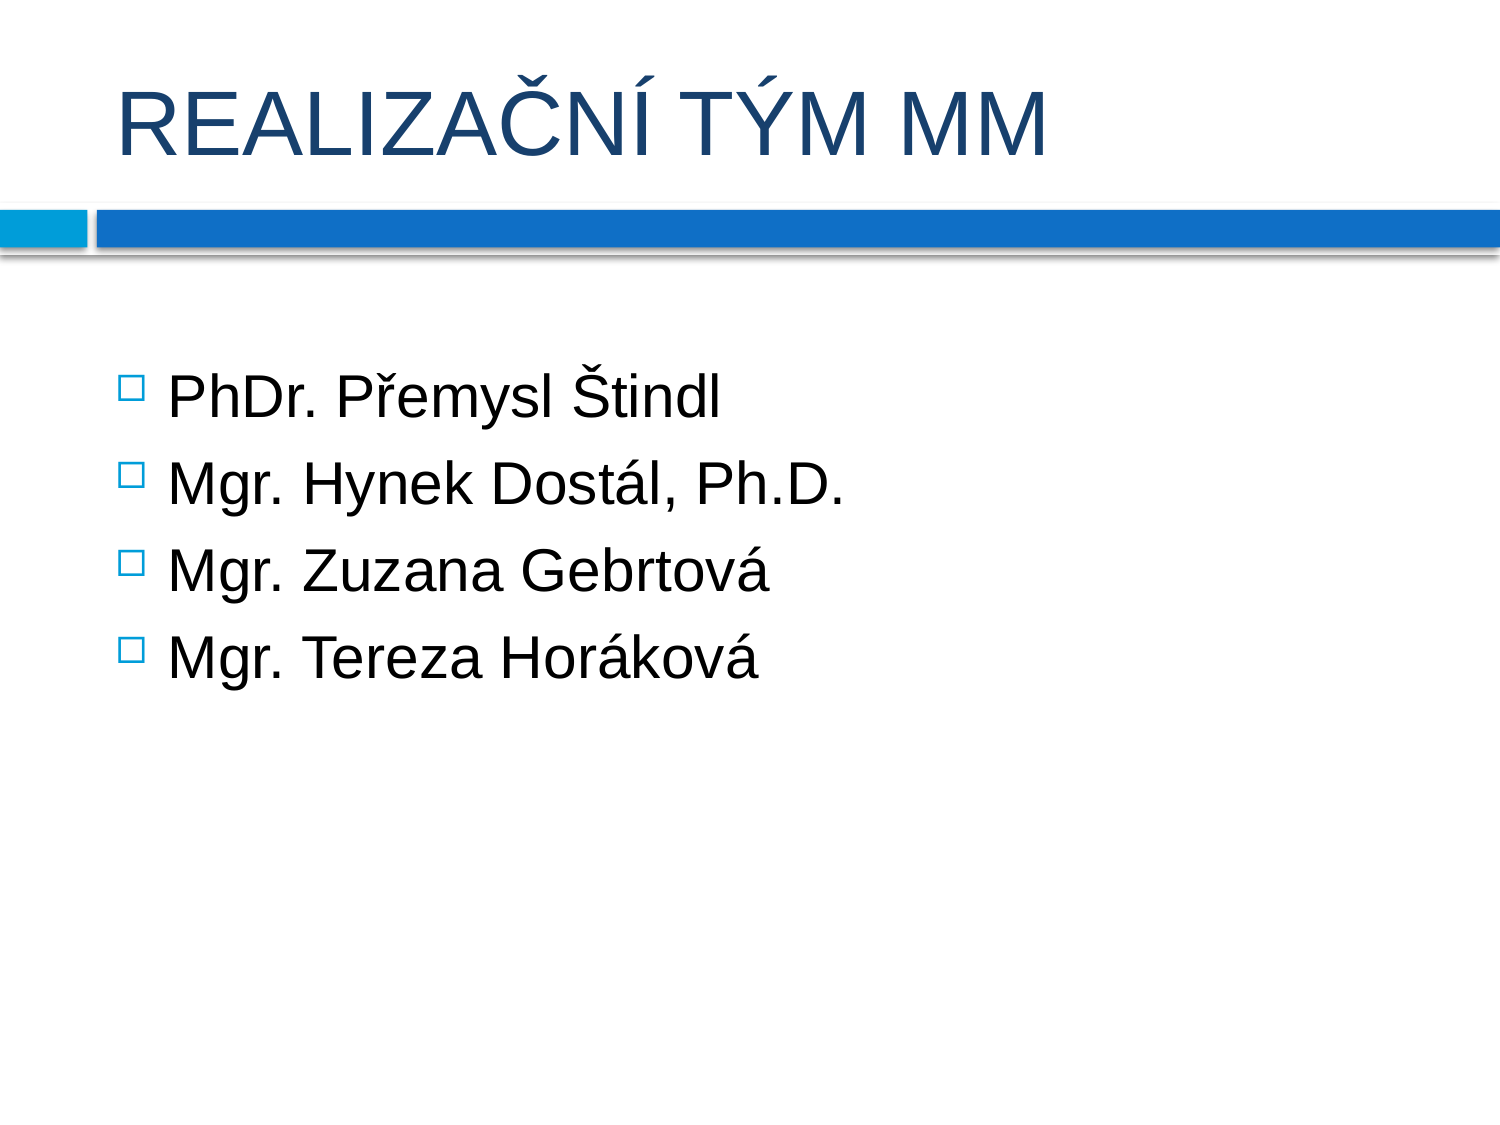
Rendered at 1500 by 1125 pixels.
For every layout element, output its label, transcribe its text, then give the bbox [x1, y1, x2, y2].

list PhDr. Přemysl Štindl Mgr. Hynek Dostál, Ph.D. Mgr. Zuzana Gebrtová Mgr. Tereza Horáková [100, 262, 1438, 1000]
title REALIZAČNÍ TÝM MM [100, 37, 1438, 200]
